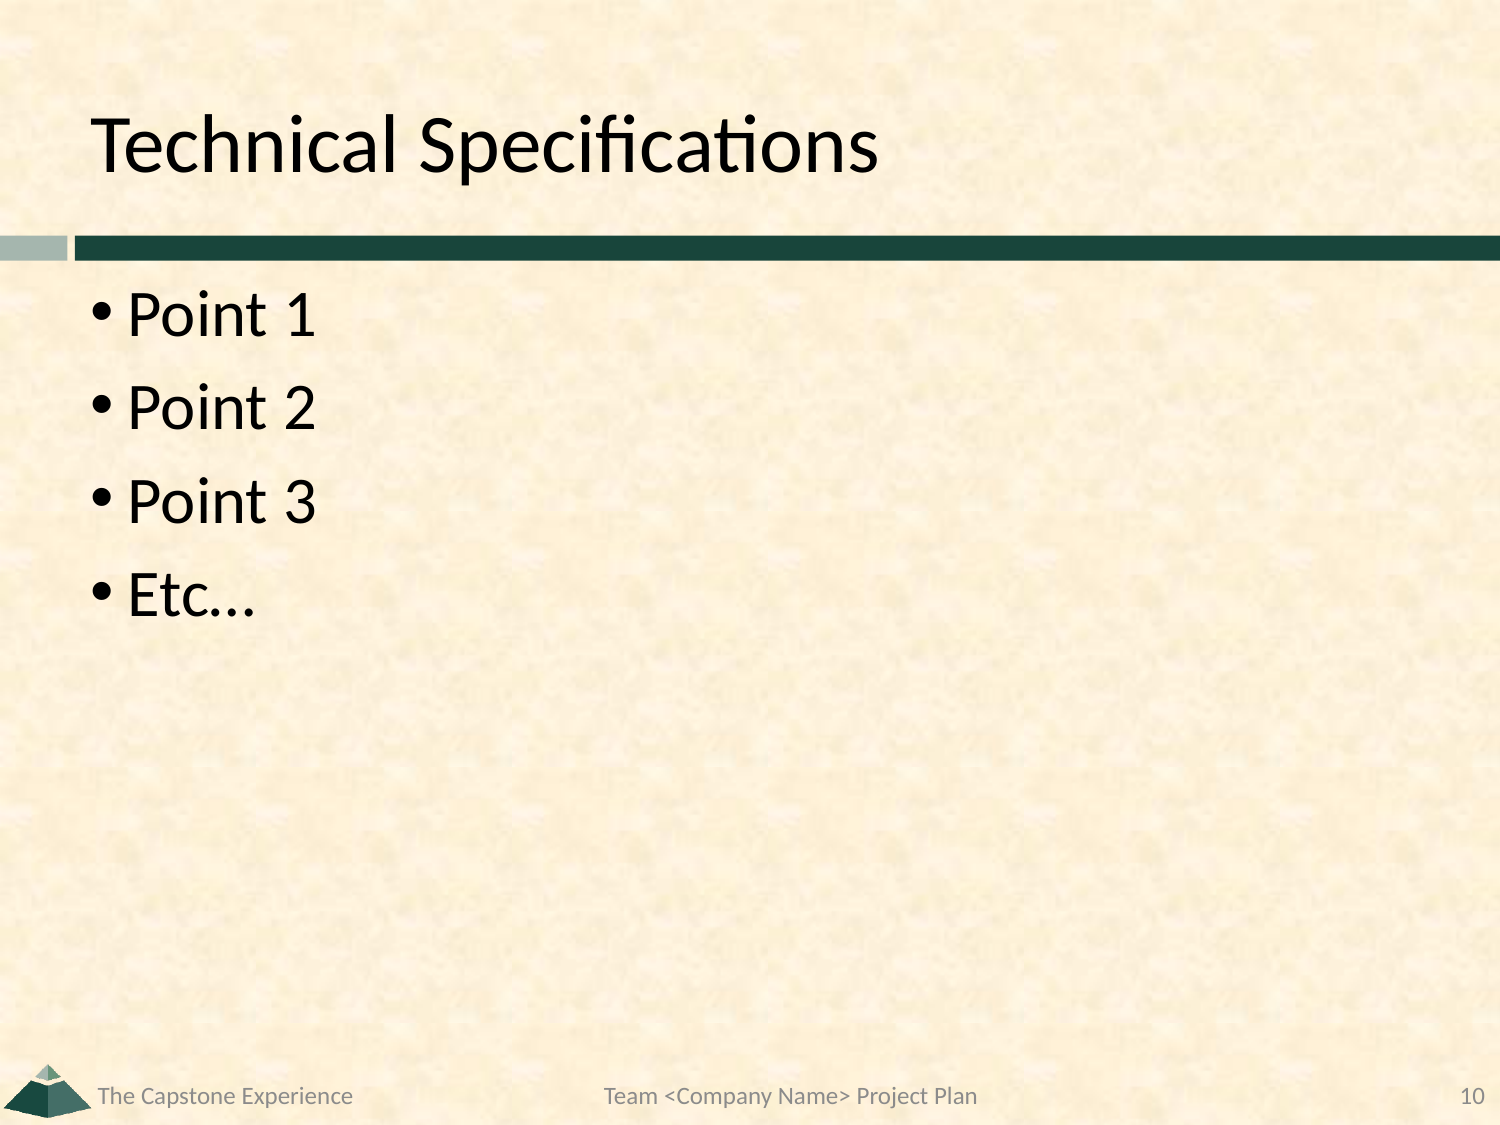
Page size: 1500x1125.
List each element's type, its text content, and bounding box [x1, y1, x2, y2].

title Technical Specifications [75, 45, 1425, 233]
slide_number The Capstone Experience [75, 1065, 425, 1125]
footer Team <Company Name> Project Plan [425, 1065, 1149, 1125]
picture [0, 0, 1500, 1125]
list Point 1 Point 2 Point 3 Etc… [75, 262, 1425, 1063]
slide_number 10 [1149, 1065, 1500, 1125]
